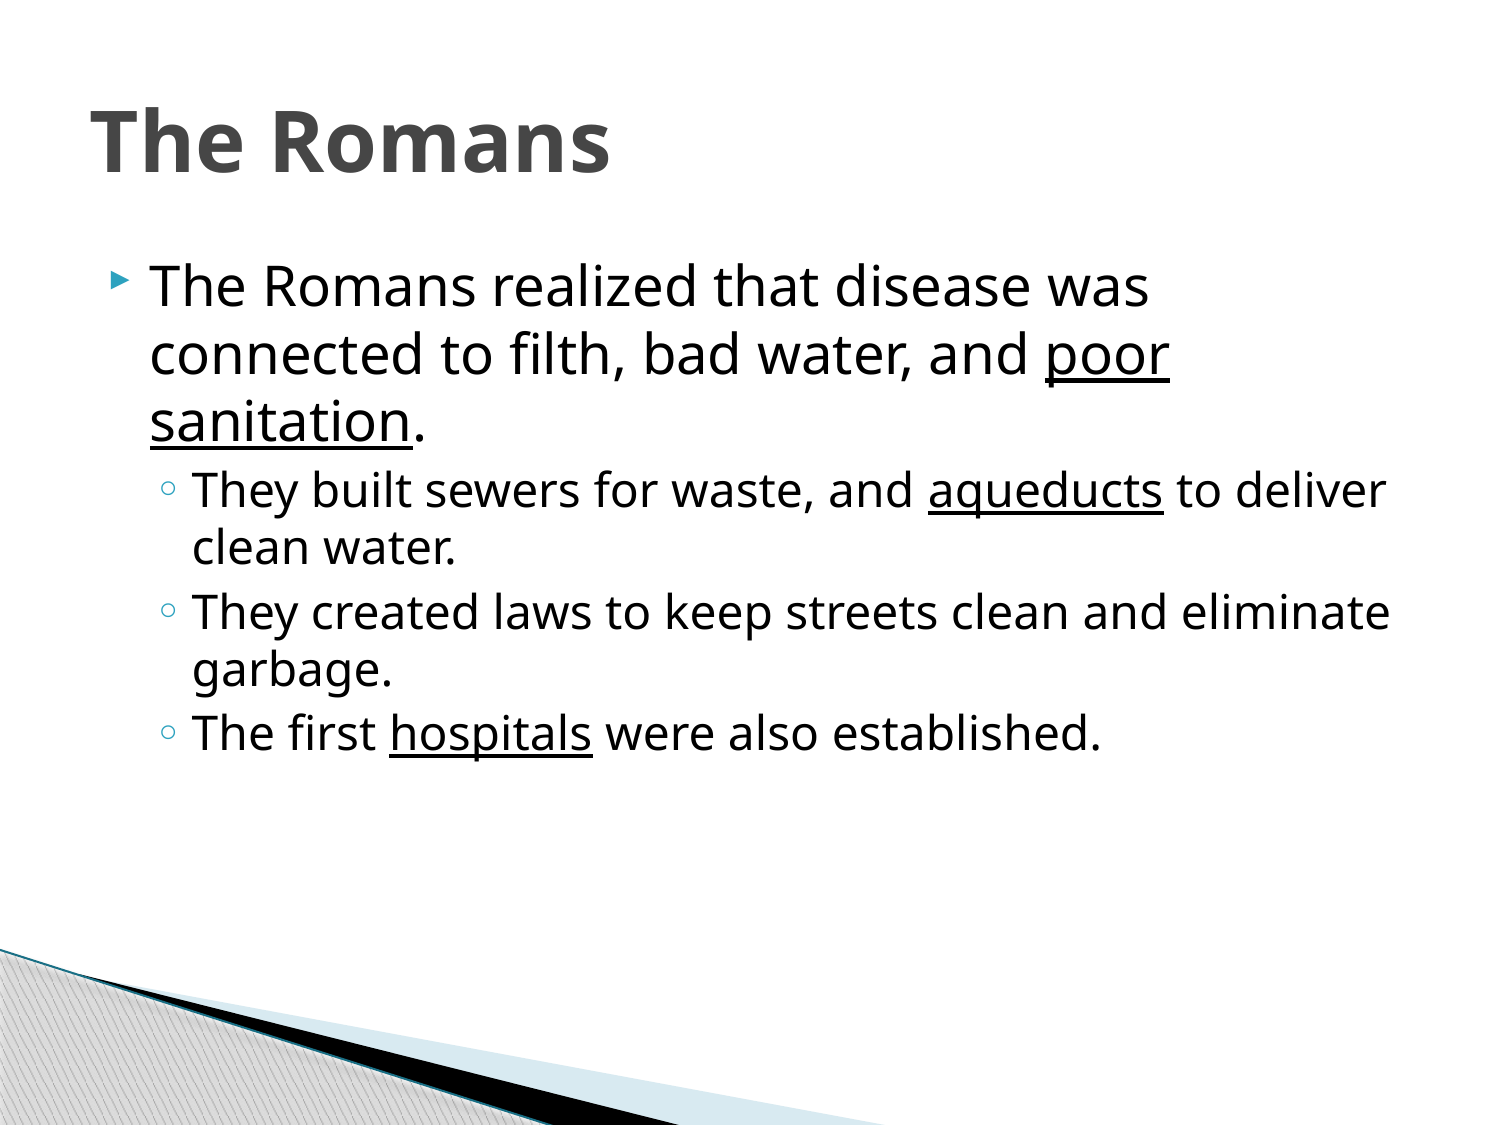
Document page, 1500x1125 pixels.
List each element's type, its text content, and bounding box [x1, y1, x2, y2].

list The Romans realized that disease was connected to filth, bad water, and poor sanitation. They built sewers for waste, and aqueducts to deliver clean water. They created laws to keep streets clean and eliminate garbage. The first hospitals were also established. [75, 243, 1425, 986]
title The Romans [75, 45, 1425, 233]
